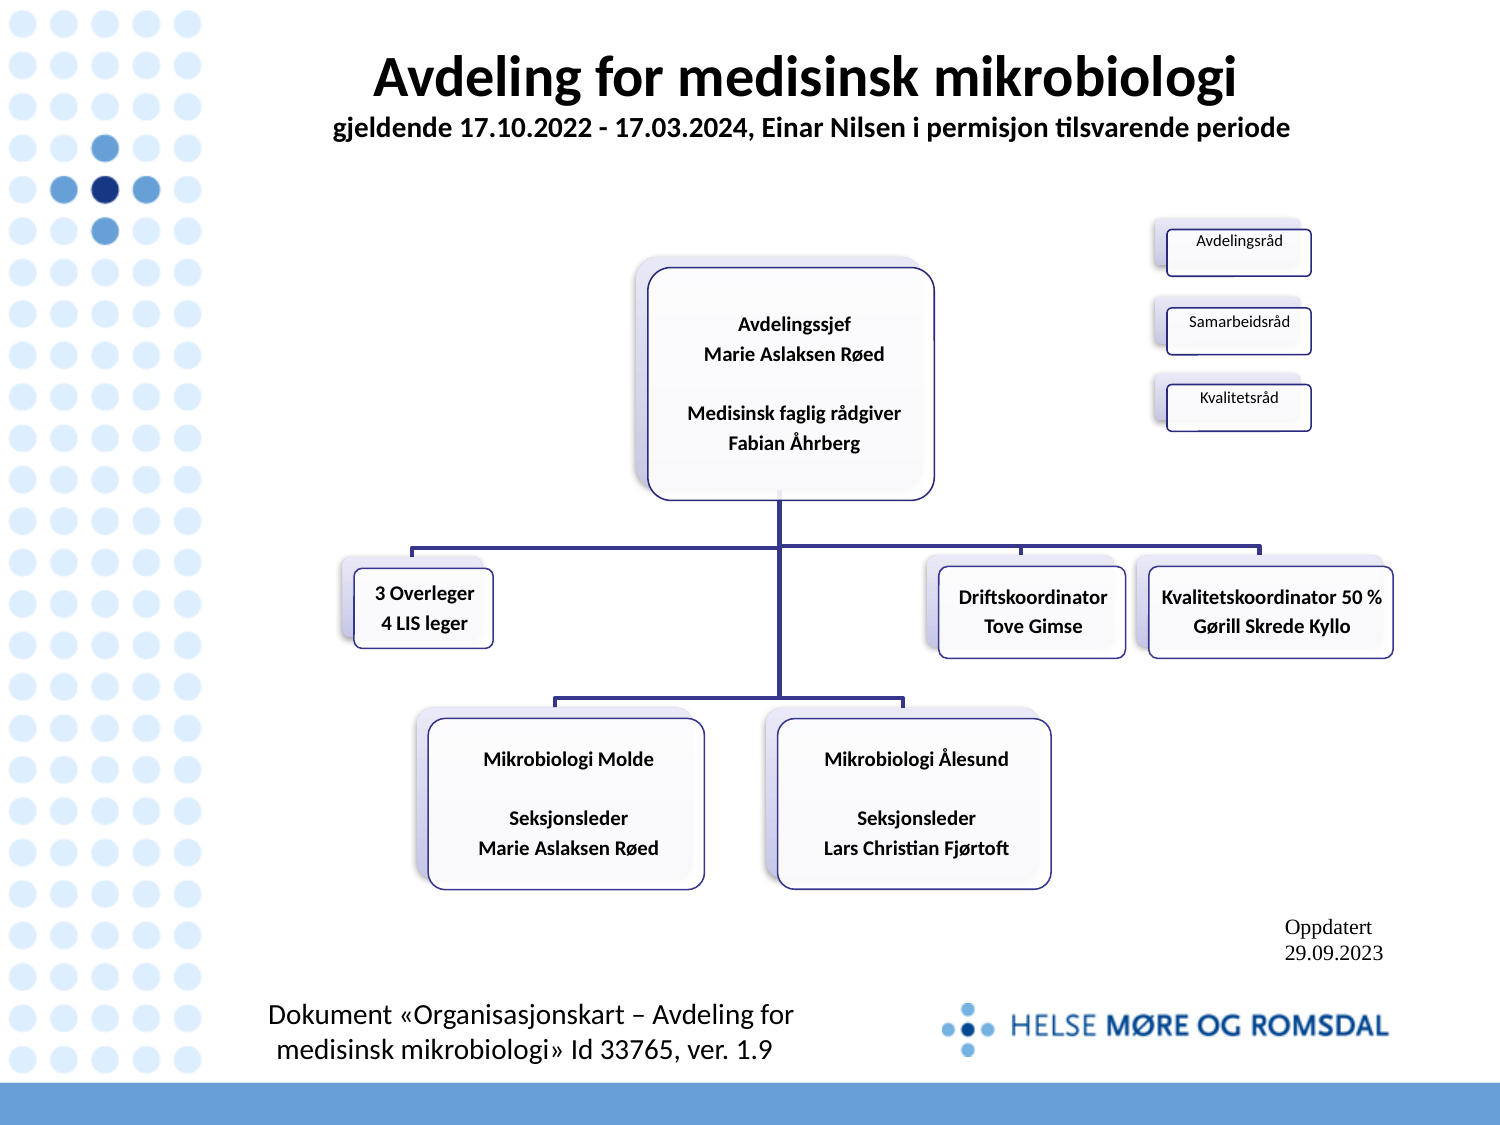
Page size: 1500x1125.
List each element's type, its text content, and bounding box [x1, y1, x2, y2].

title Avdeling for medisinsk mikrobiologi gjeldende 17.10.2022 - 17.03.2024, Einar Nilsen i permisjon tilsvarende periode [237, 30, 1388, 123]
picture [0, 2, 1500, 1125]
footer Dokument «Organisasjonskart – Avdeling for medisinsk mikrobiologi» Id 33765, ver. 1.9 [235, 1055, 827, 1063]
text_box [194, 125, 1459, 1047]
